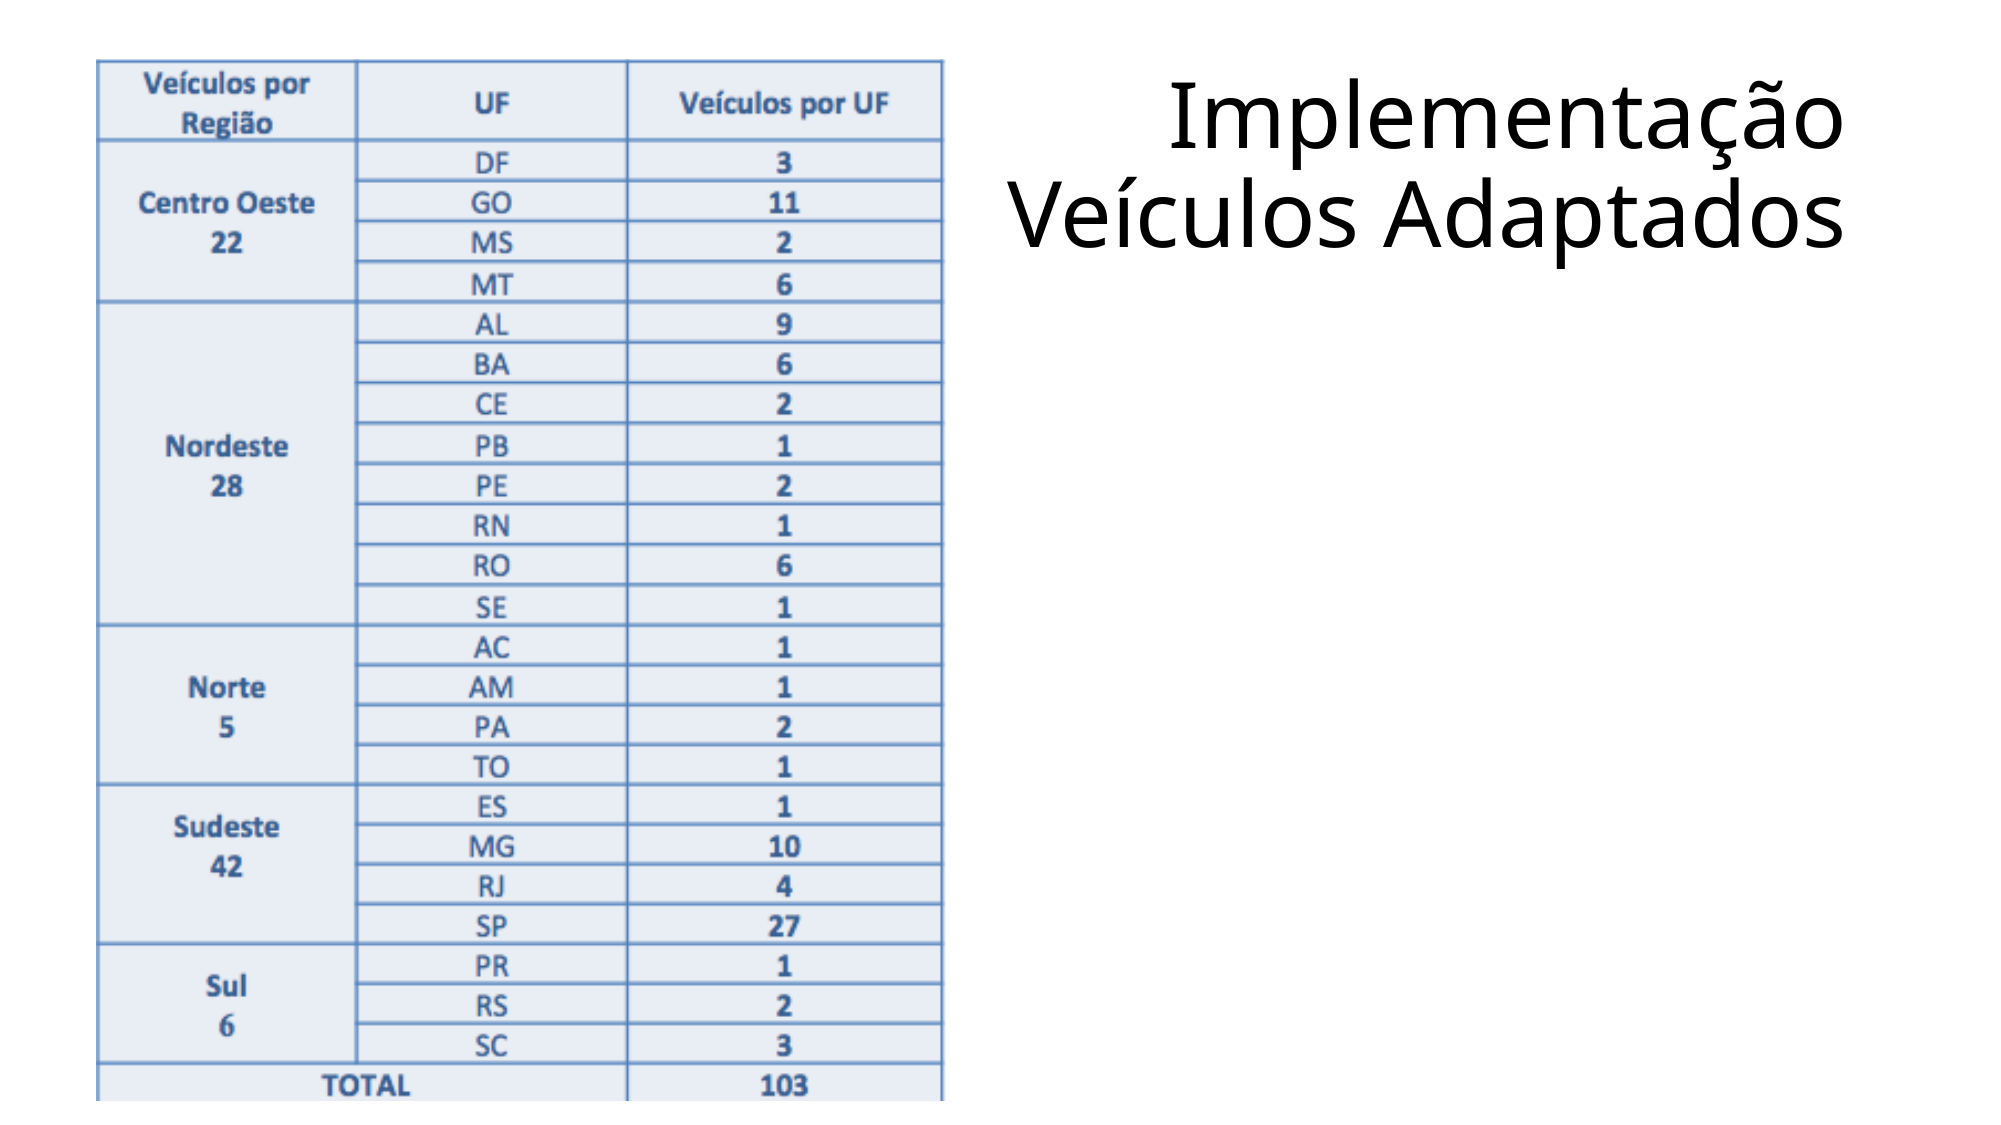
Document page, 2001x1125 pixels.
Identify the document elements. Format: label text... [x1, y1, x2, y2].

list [96, 59, 950, 1101]
title Implementação Veículos Adaptados [950, 59, 1863, 278]
